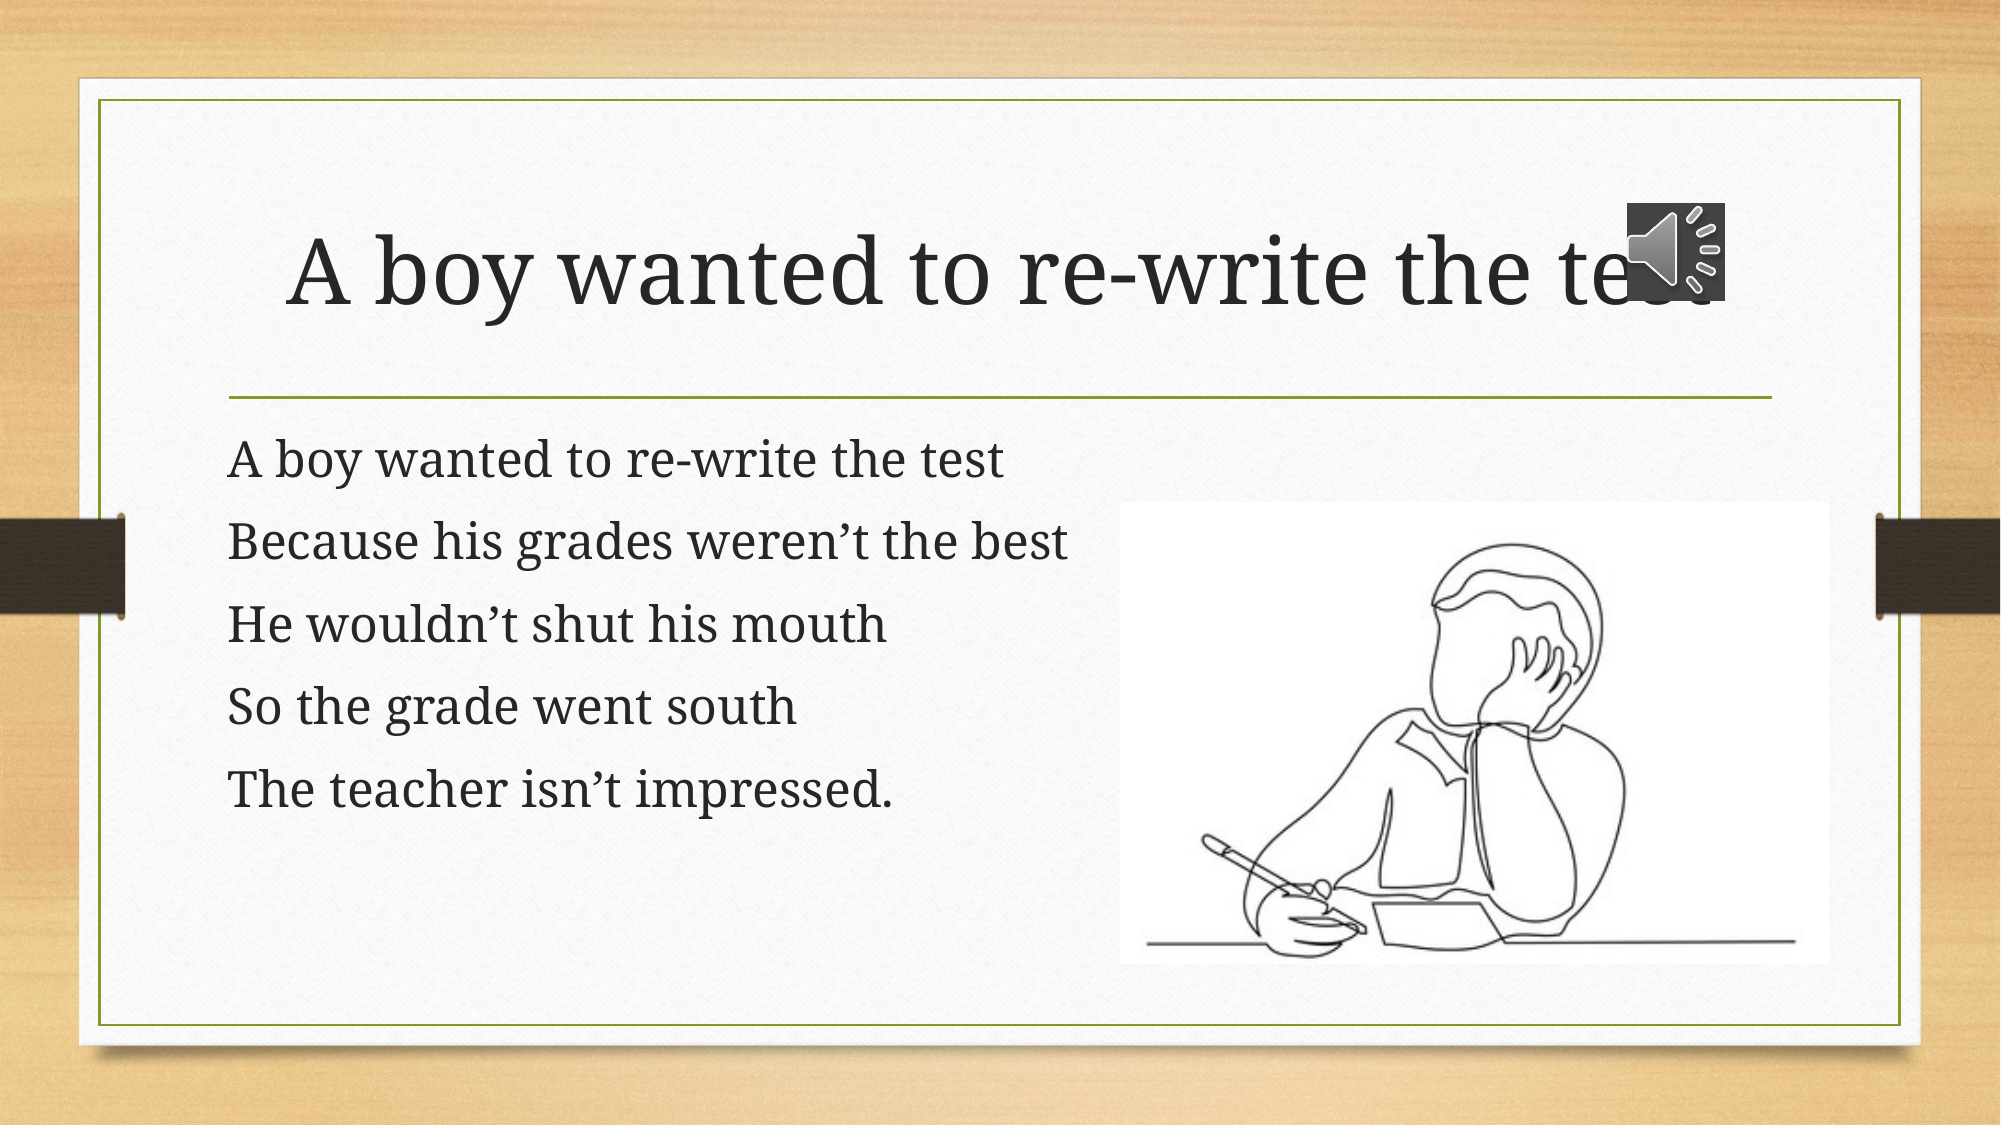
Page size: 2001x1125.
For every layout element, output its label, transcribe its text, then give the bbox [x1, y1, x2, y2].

list A boy wanted to re-write the test Because his grades weren’t the best He wouldn’t shut his mouth So the grade went south The teacher isn’t impressed. [212, 419, 1788, 964]
picture [0, 0, 2001, 1125]
title A boy wanted to re-write the test [212, 161, 1788, 375]
